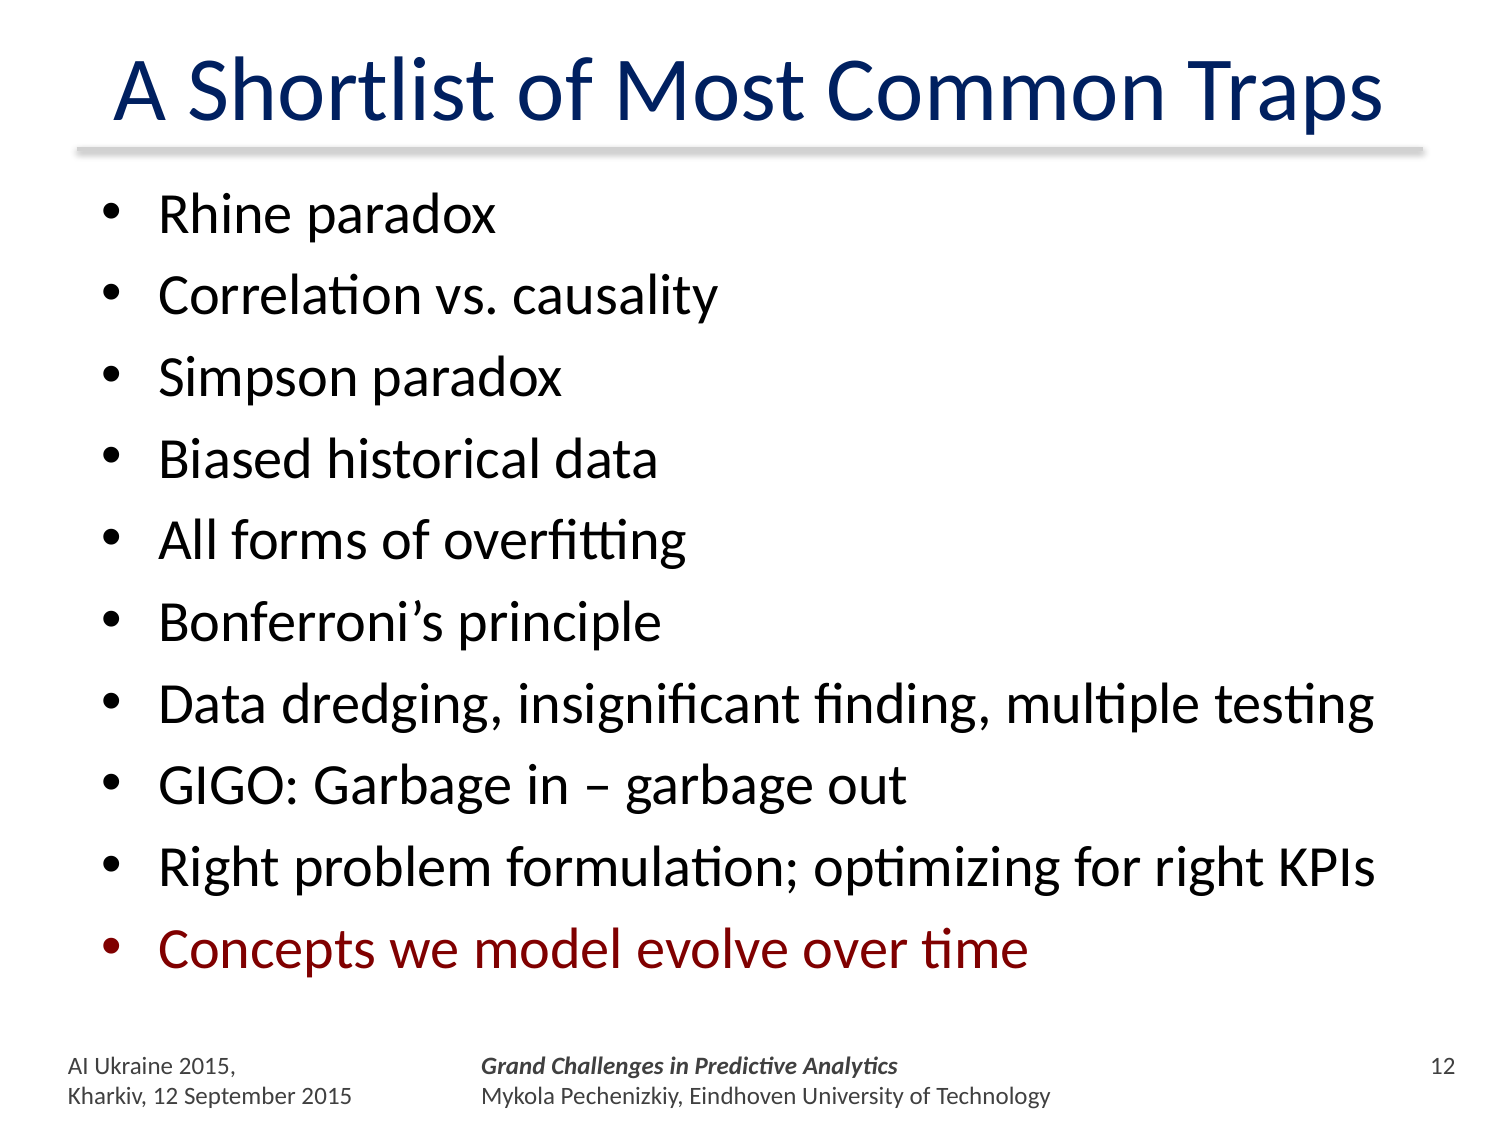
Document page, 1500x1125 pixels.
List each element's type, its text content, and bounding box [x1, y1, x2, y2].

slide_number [53, 1042, 390, 1103]
footer Grand Challenges in Predictive Analytics Mykola Pechenizkiy, Eindhoven University of Technology [466, 1042, 1388, 1103]
slide_number 11 [1388, 1042, 1471, 1103]
title A Shortlist of Most Common Traps [75, 7, 1425, 161]
list Rhine paradox Correlation vs. causality Simpson paradox Biased historical data All forms of overfitting Bonferroni’s principle Data dredging, insignificant finding, multiple testing GIGO: Garbage in – garbage out Right problem formulation; optimizing for right KPIs Concepts we model evolve over time [86, 167, 1459, 965]
